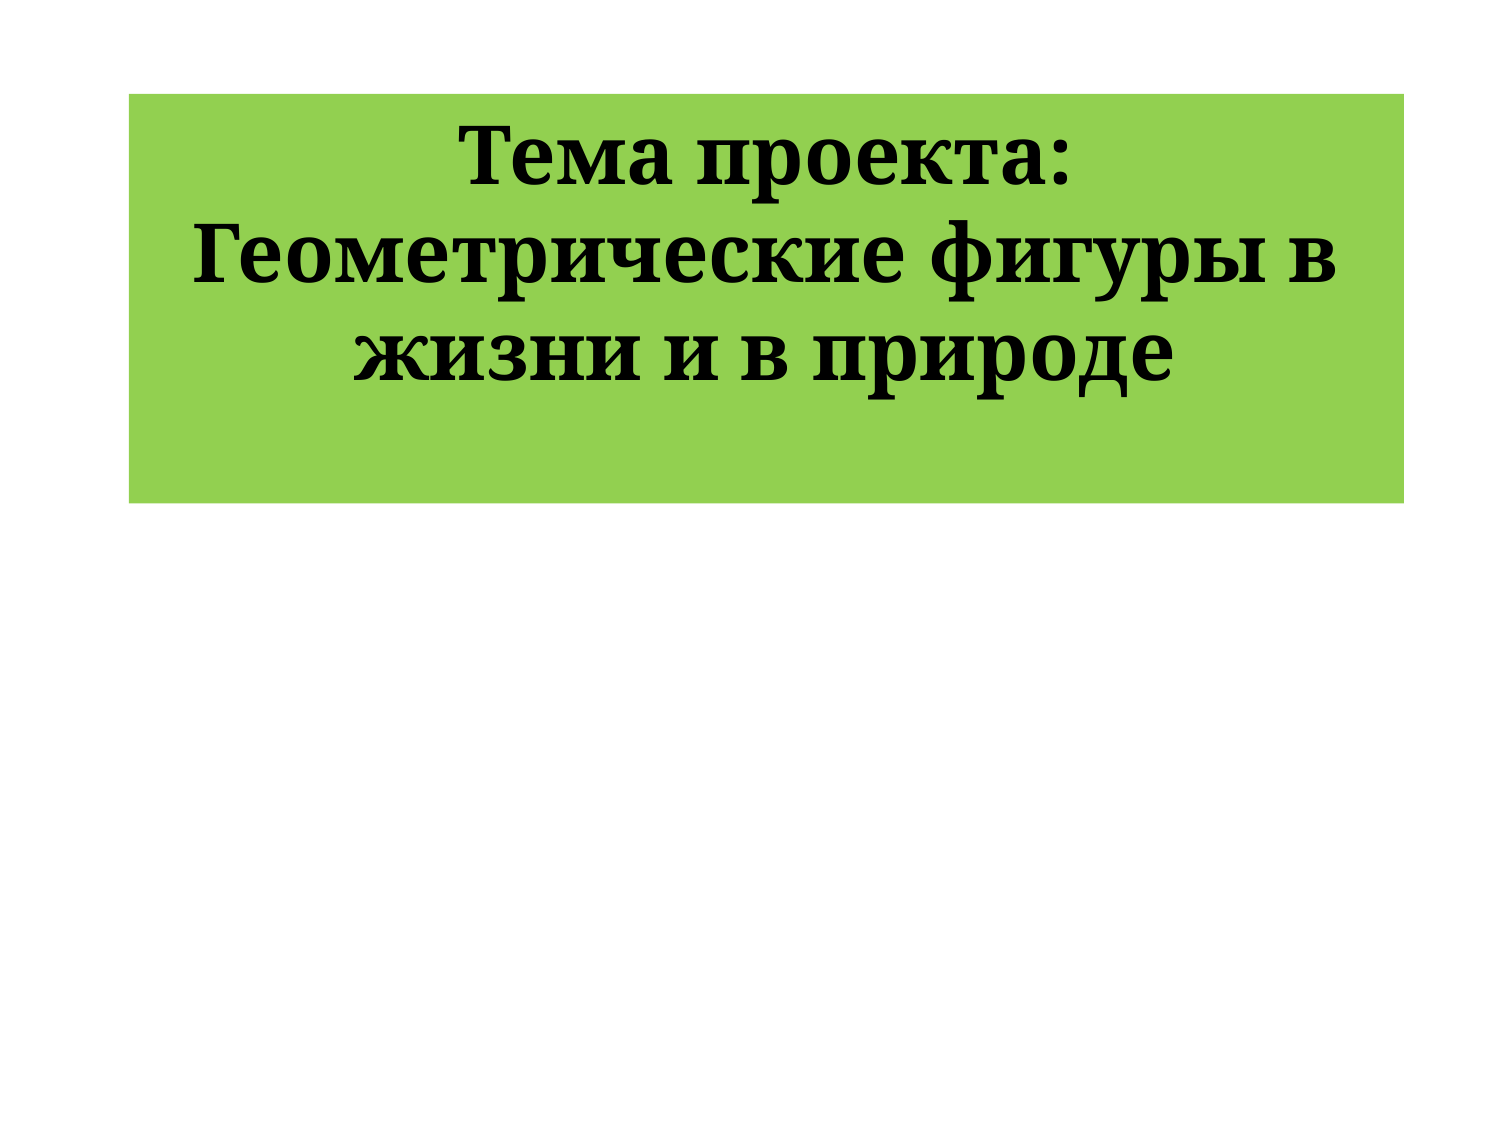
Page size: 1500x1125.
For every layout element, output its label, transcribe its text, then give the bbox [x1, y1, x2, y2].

title Тема проекта: Геометрические фигуры в жизни и в природе [128, 93, 1405, 504]
